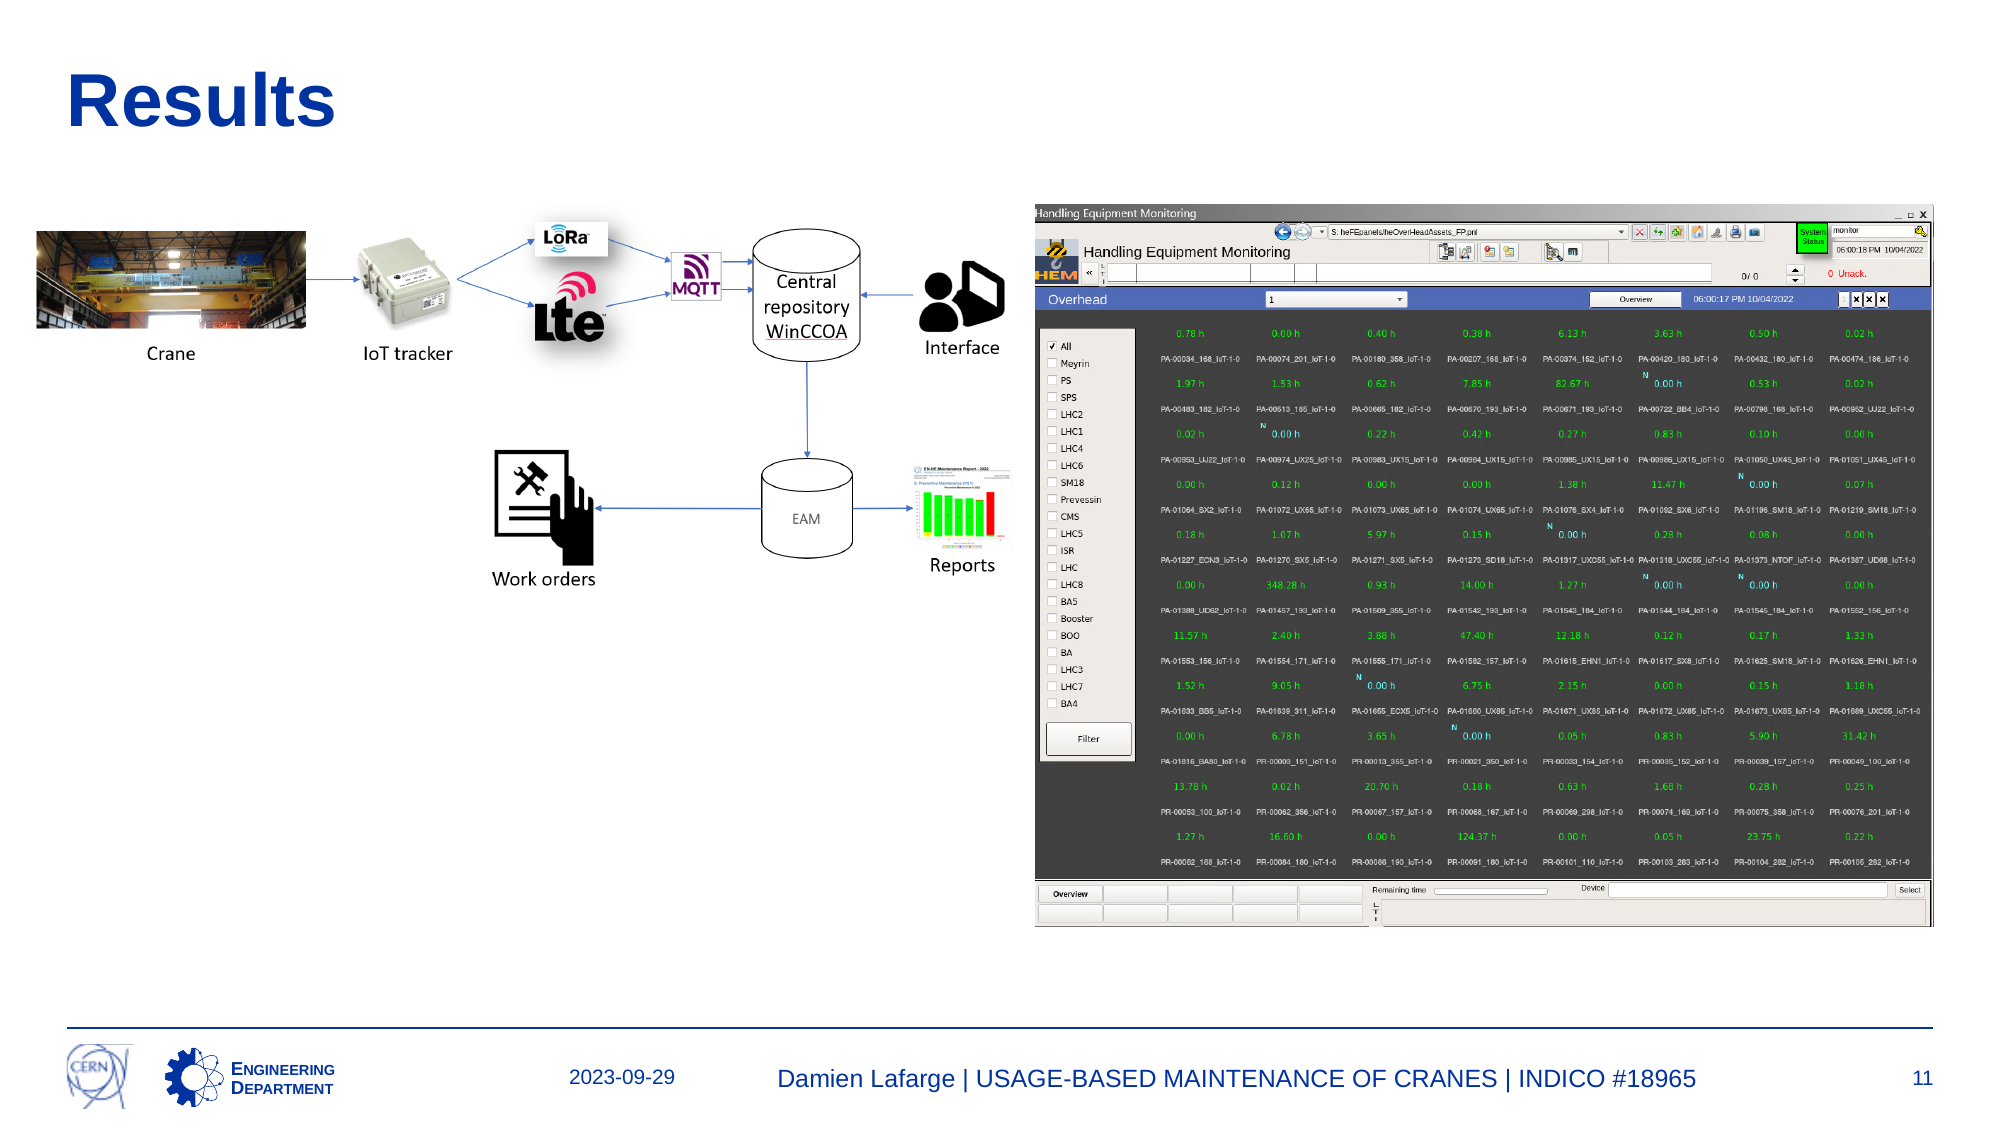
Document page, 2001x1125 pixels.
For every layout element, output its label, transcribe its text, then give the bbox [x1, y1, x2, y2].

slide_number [539, 1046, 676, 1107]
footer Damien Lafarge | USAGE-BASED MAINTENANCE OF CRANES | INDICO #18965 [698, 1047, 1777, 1108]
picture [1035, 204, 1934, 927]
picture [31, 204, 1023, 595]
title Results [66, 61, 1933, 237]
slide_number 11 [1822, 1047, 1934, 1108]
